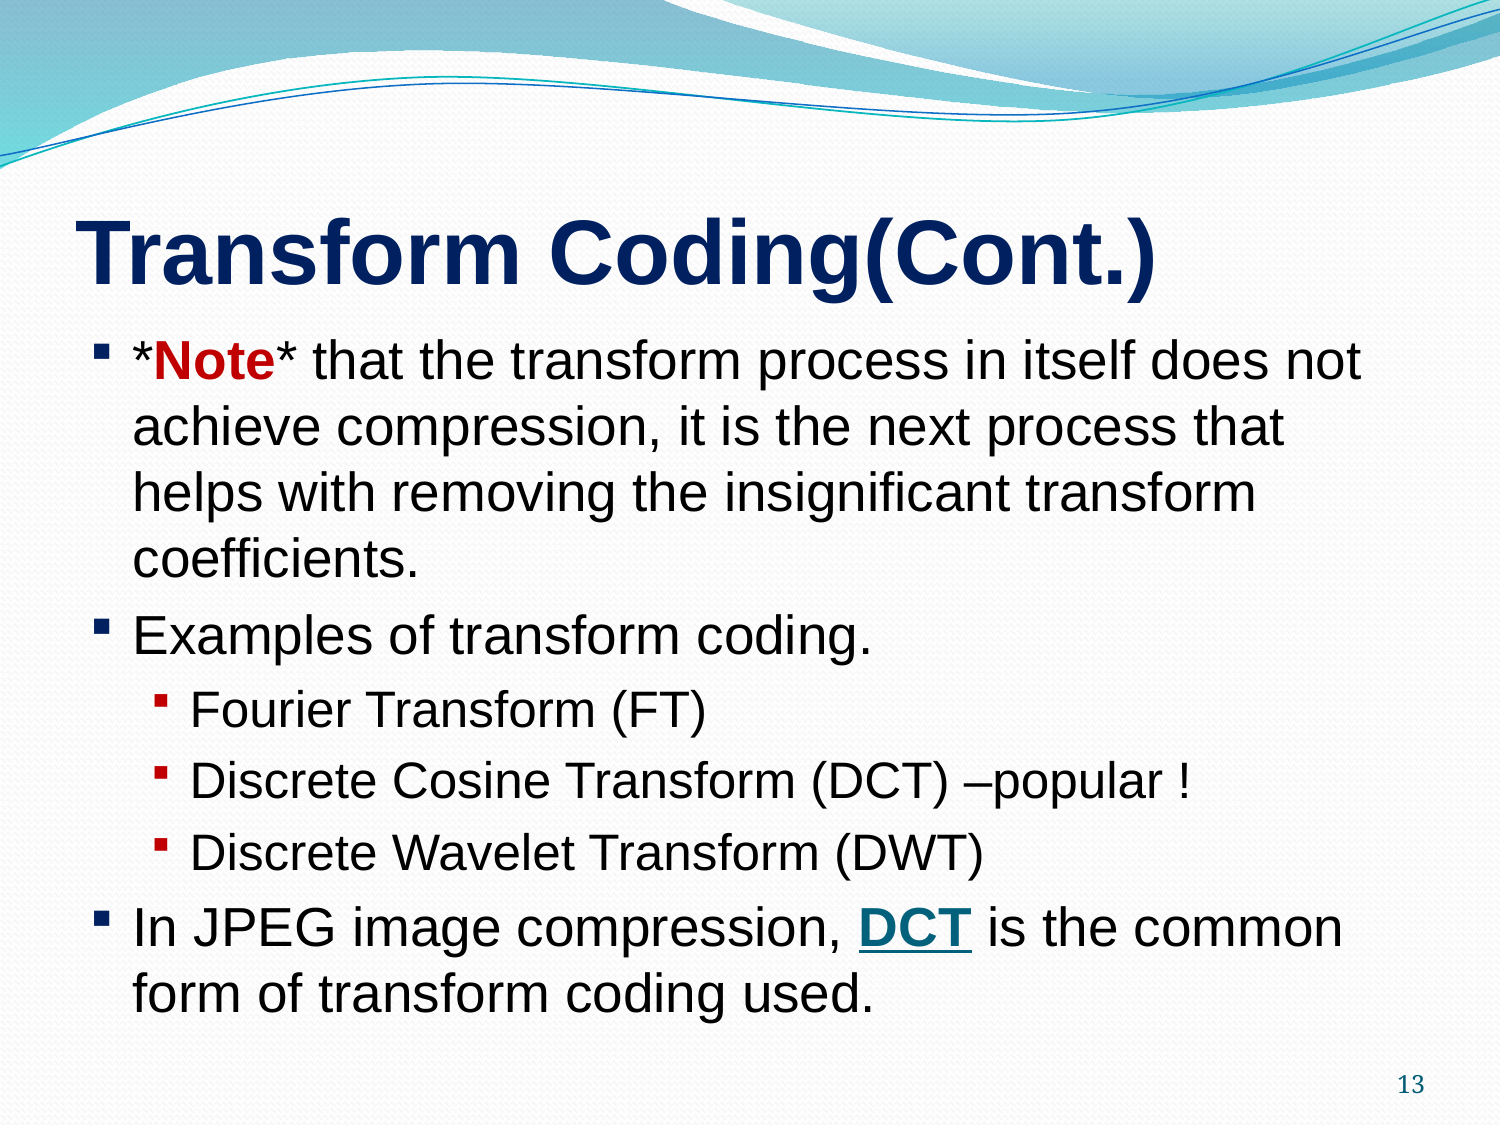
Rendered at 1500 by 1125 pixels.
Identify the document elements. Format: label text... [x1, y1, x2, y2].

slide_number 13 [1299, 1042, 1425, 1103]
title Transform Coding(Cont.) [75, 115, 1425, 303]
list *Note* that the transform process in itself does not achieve compression, it is the next process that helps with removing the insignificant transform coefficients. Examples of transform coding. Fourier Transform (FT) Discrete Cosine Transform (DCT) –popular ! Discrete Wavelet Transform (DWT) In JPEG image compression, DCT is the common form of transform coding used. [75, 317, 1425, 1038]
